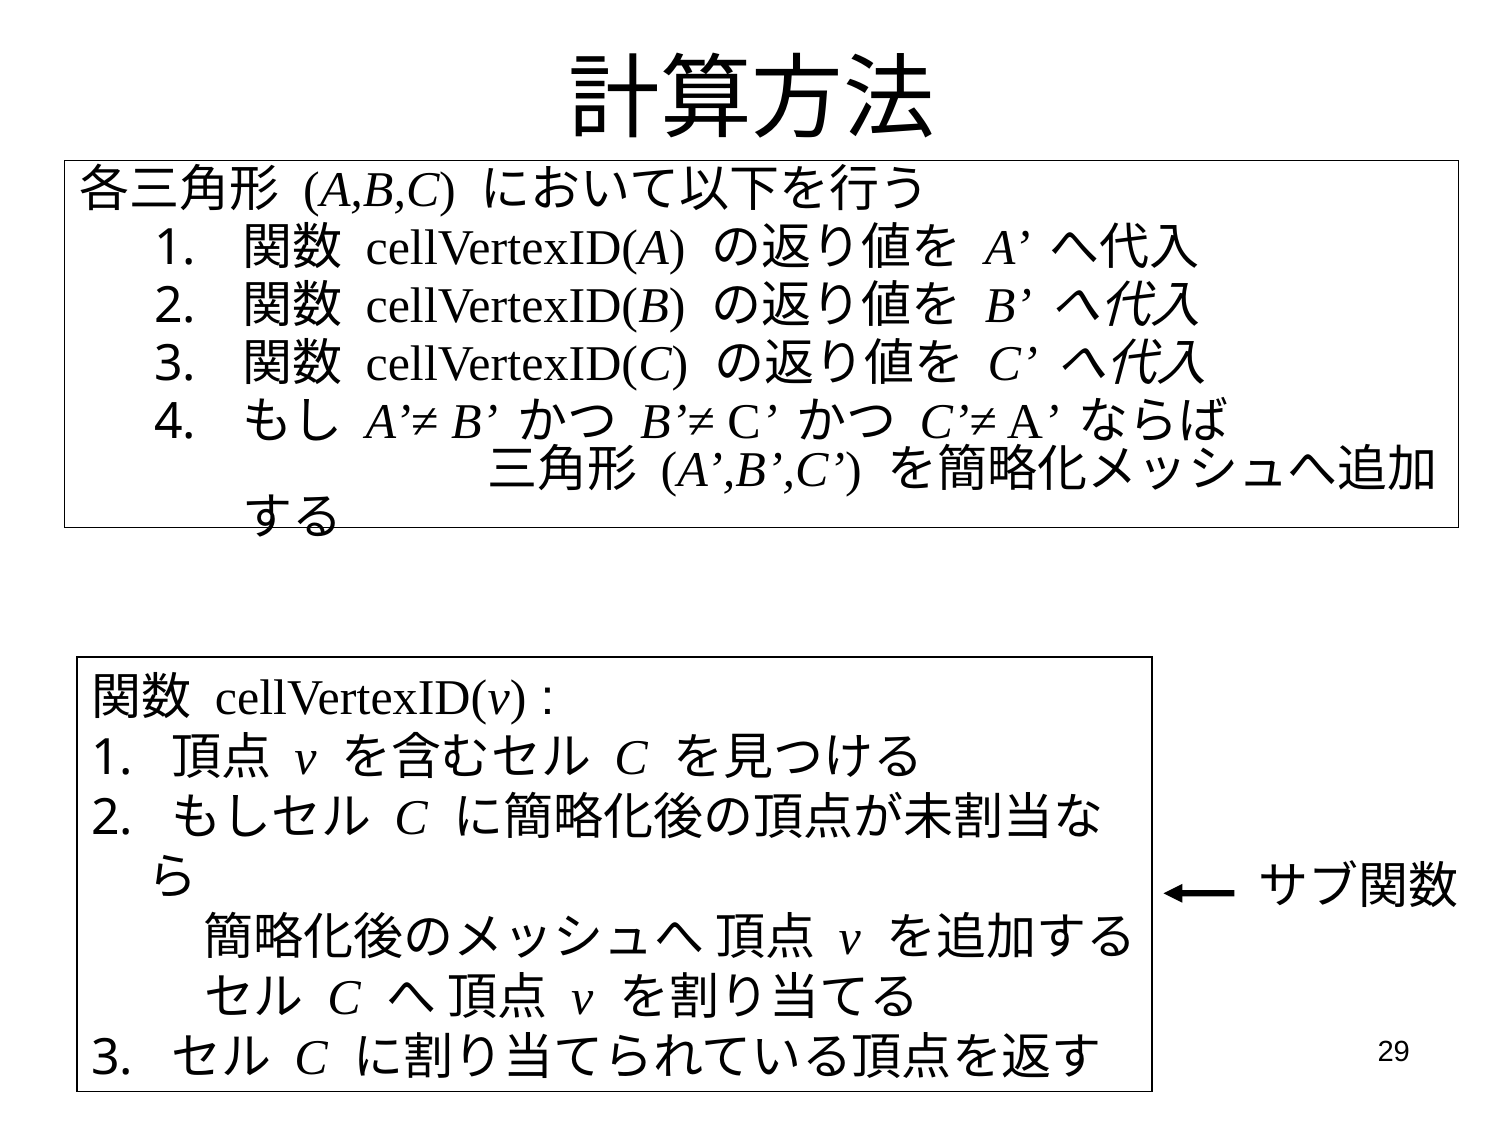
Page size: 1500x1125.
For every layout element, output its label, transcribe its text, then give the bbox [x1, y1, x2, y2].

slide_number 29 [1074, 1024, 1426, 1103]
text_box [1163, 887, 1235, 900]
text_box 関数 cellVertexID(v) : 頂点 v を含むセル C を見つける もしセル C に簡略化後の頂点が未割当なら 簡略化後のメッシュへ 頂点 v を追加する セル C へ 頂点 v を割り当てる セル C に割り当てられている頂点を返す [76, 656, 1152, 1092]
title 計算方法 [76, 0, 1427, 160]
list 各三角形 (A,B,C) において以下を行う 関数 cellVertexID(A) の返り値を A’ へ代入 関数 cellVertexID(B) の返り値を B’ へ代入 関数 cellVertexID(C) の返り値を C’ へ代入 もし A’≠ B’ かつ B’≠ C’ かつ C’≠ A’ ならば 三角形 (A’,B’,C’) を簡略化メッシュへ追加する [64, 160, 1459, 528]
text_box サブ関数 [1243, 846, 1474, 921]
